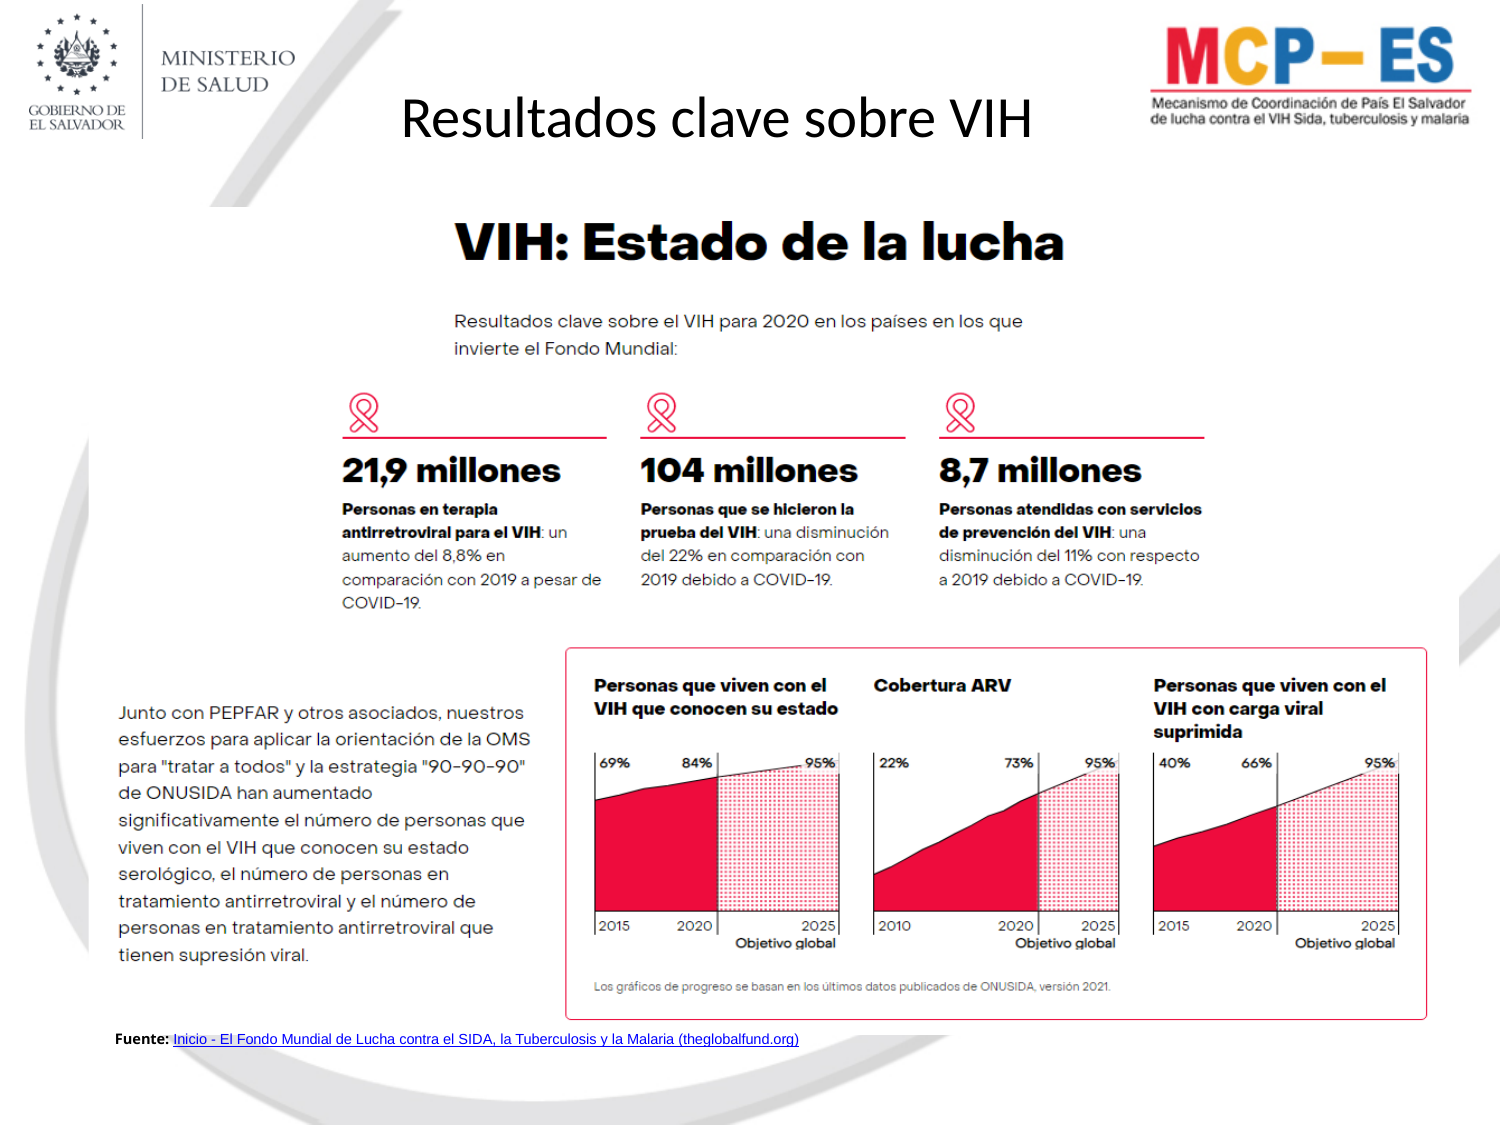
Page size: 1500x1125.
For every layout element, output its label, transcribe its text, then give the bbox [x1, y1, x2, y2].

title Resultados clave sobre VIH [213, 50, 1235, 179]
picture [0, 0, 1500, 1125]
text_box [135, 101, 1341, 206]
text_box Fuente: Inicio - El Fondo Mundial de Lucha contra el SIDA, la Tuberculosis y la Malaria (theglobalfund.org) [100, 1044, 1100, 1056]
